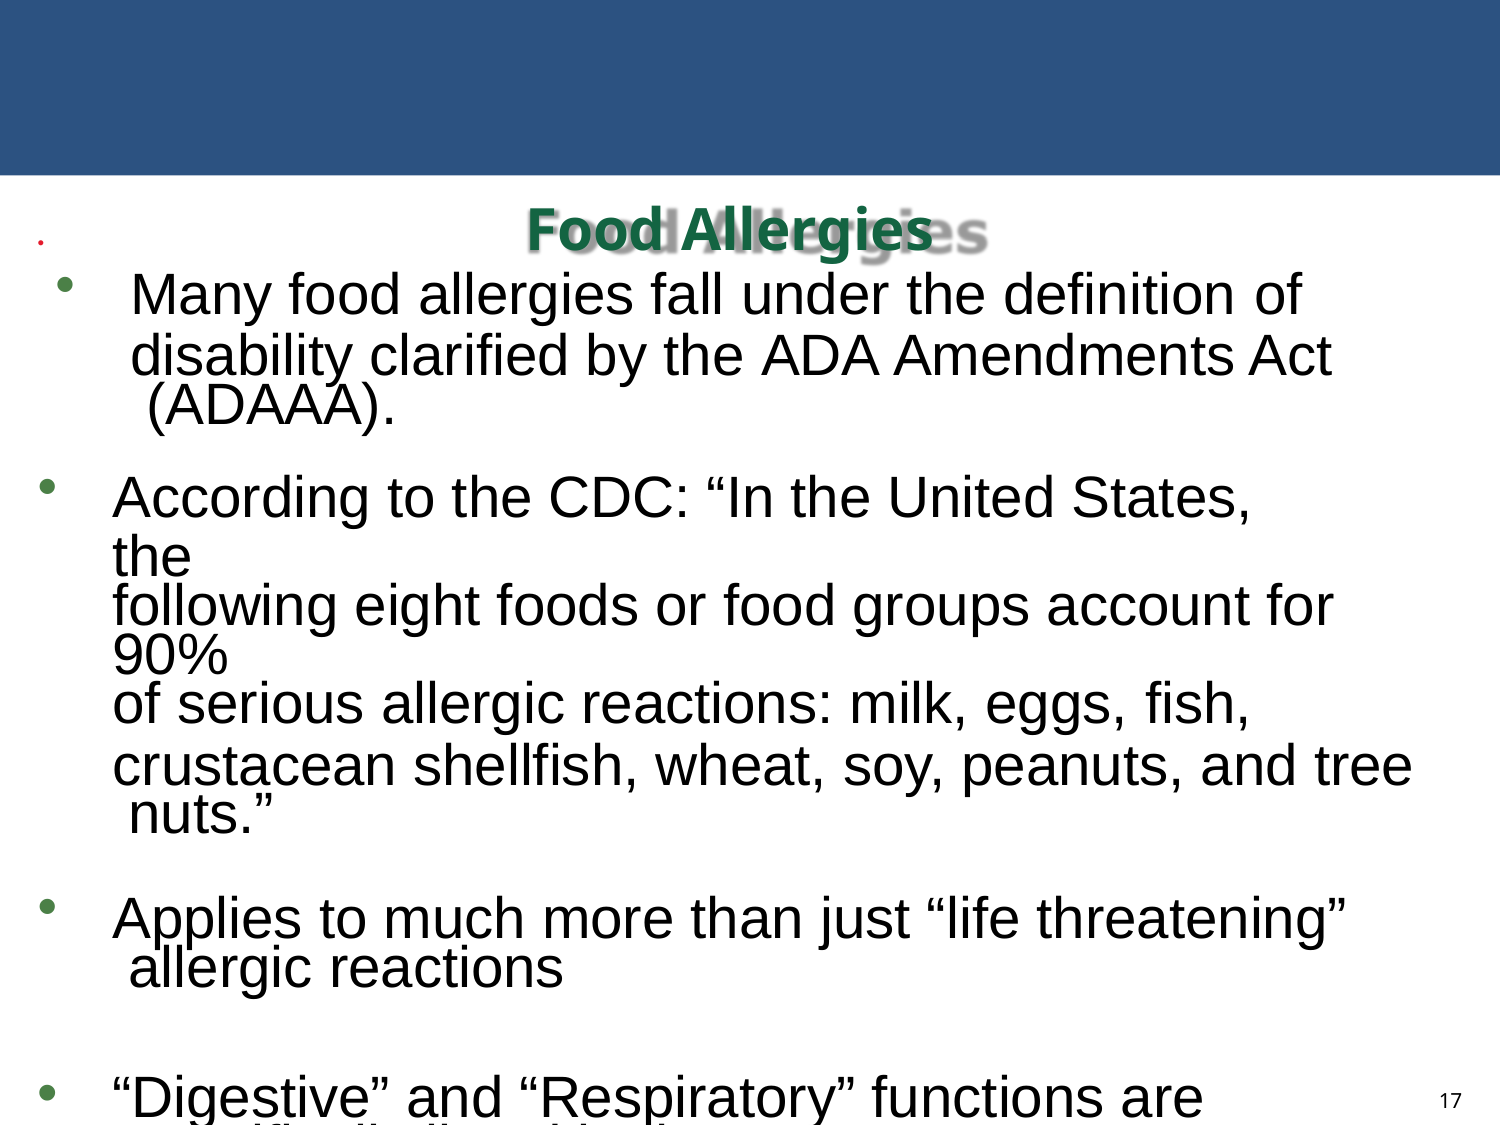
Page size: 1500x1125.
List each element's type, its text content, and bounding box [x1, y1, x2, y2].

text_box • [35, 228, 47, 253]
text_box [483, 172, 1029, 264]
title Food Allergies [523, 190, 994, 264]
text_box Many food allergies fall under the definition of disability clarified by the ADA Amendments Act (ADAAA). According to the CDC: “In the United States, the following eight foods or food groups account for 90% of serious allergic reactions: milk, eggs, fish, crustacean shellfish, wheat, soy, peanuts, and tree nuts.” Applies to much more than just “life threatening” allergic reactions “Digestive” and “Respiratory” functions are specifically listed in the ADAAA [35, 264, 1476, 1125]
